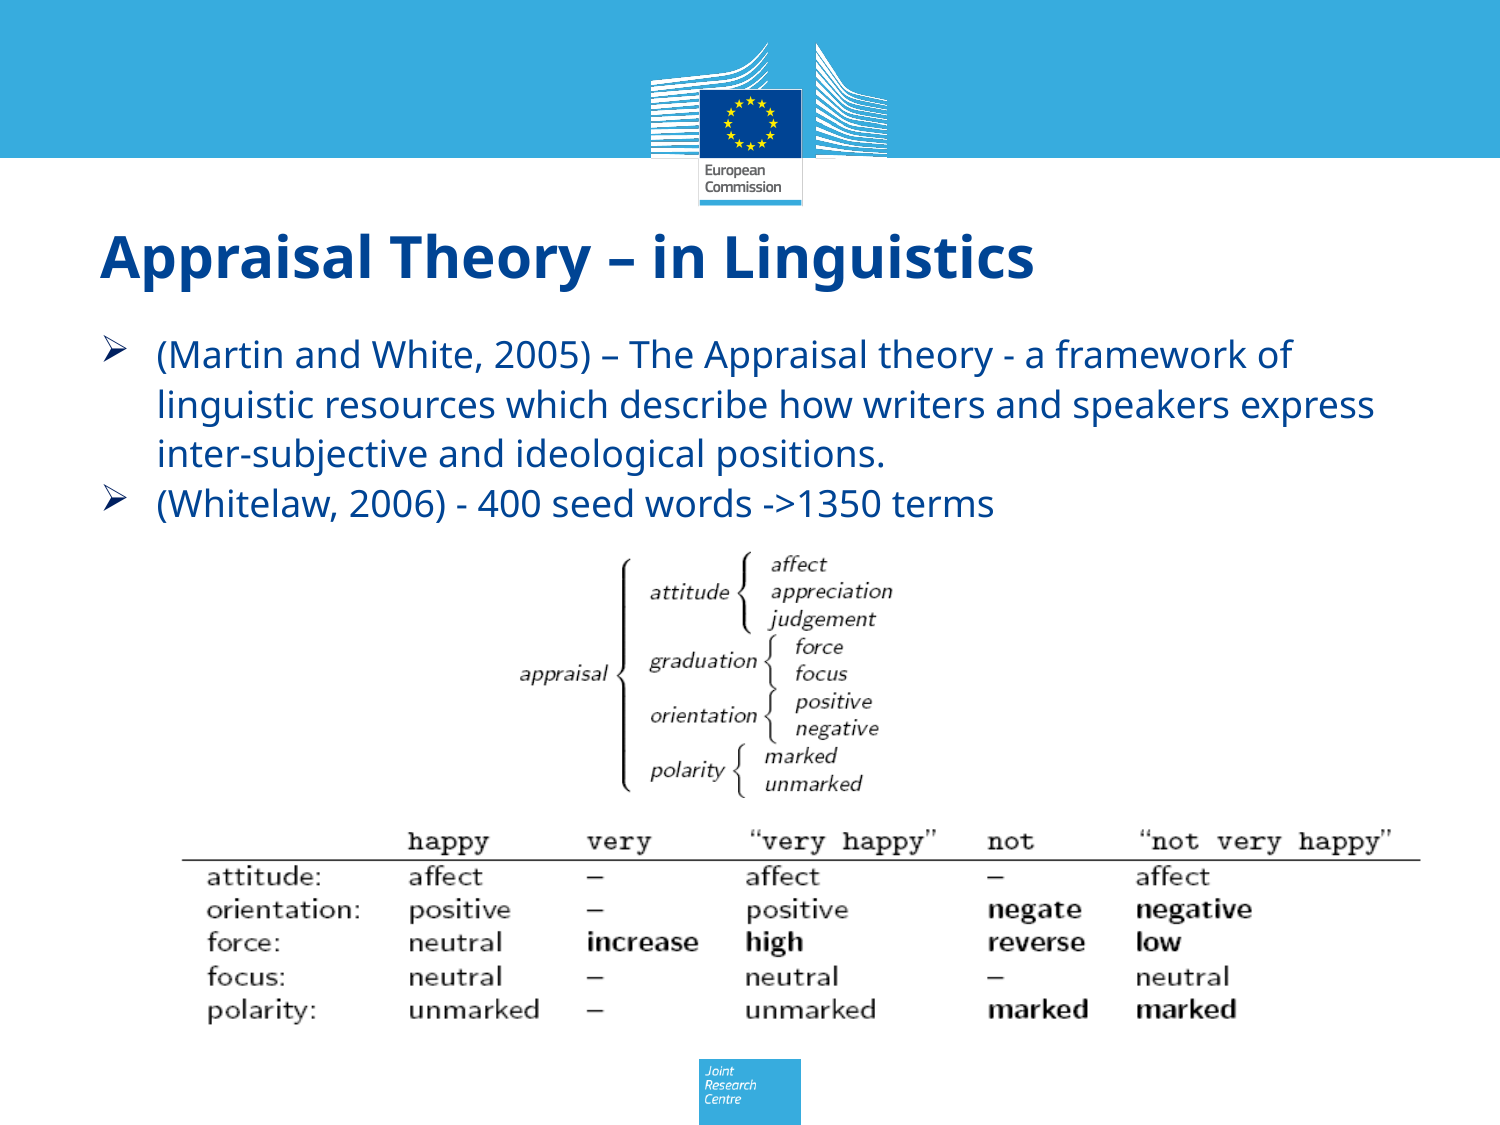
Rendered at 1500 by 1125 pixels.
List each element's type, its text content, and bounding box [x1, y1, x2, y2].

picture [151, 523, 1427, 1125]
list (Martin and White, 2005) – The Appraisal theory - a framework of linguistic resources which describe how writers and speakers express inter-subjective and ideological positions. (Whitelaw, 2006) - 400 seed words ->1350 terms [100, 326, 1392, 776]
title Appraisal Theory – in Linguistics [100, 219, 1392, 291]
picture [651, 42, 887, 207]
